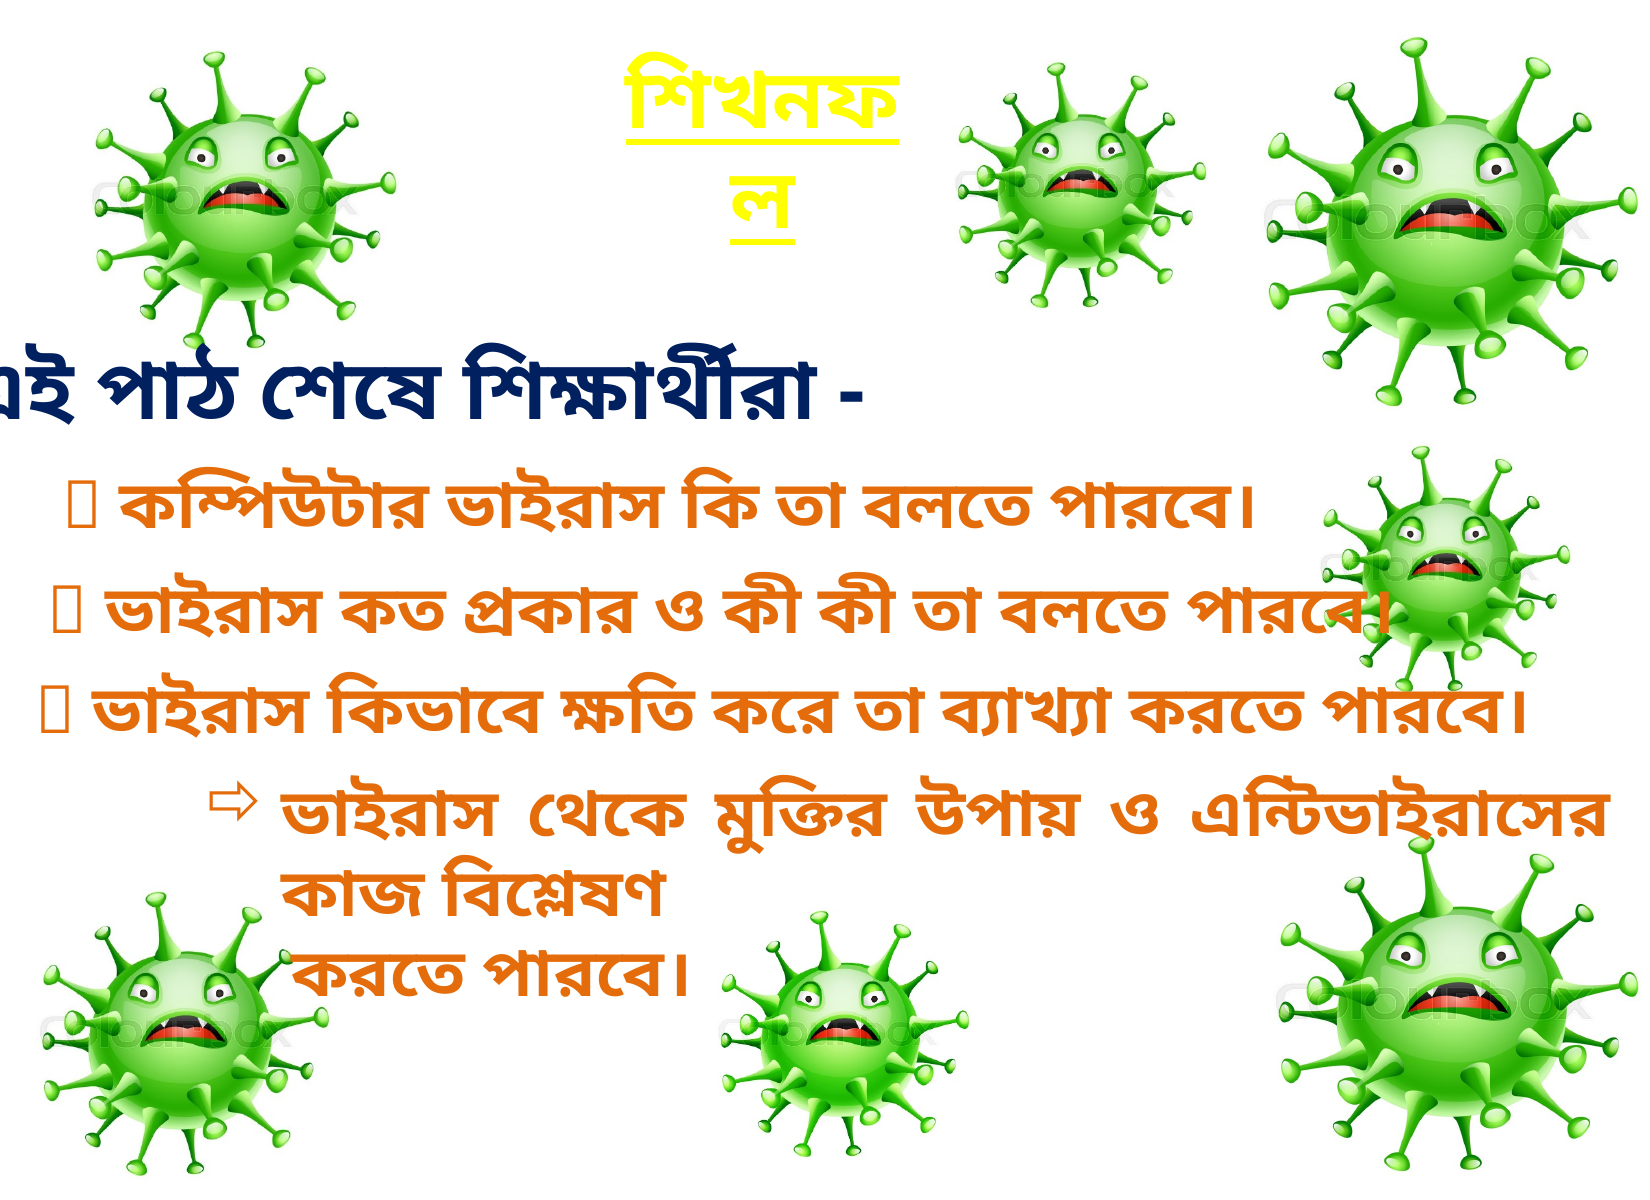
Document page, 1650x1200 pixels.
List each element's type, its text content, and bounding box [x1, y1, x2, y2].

picture [50, 19, 406, 376]
picture [684, 885, 977, 1178]
picture [0, 862, 338, 1200]
text_box শিখনফল [600, 37, 919, 253]
text_box ভাইরাস থেকে মুক্তির উপায় ও এন্টিভাইরাসের কাজ বিশ্লেষণ করতে পারবে। [189, 762, 1625, 1018]
text_box  ভাইরাস কিভাবে ক্ষতি করে তা ব্যাখ্যা করতে পারবে। [20, 659, 1545, 754]
picture [1226, 801, 1650, 1200]
text_box  কম্পিউটার ভাইরাস কি তা বলতে পারবে। [47, 454, 1273, 549]
text_box  ভাইরাস কত প্রকার ও কী কী তা বলতে পারবে। [33, 559, 1280, 654]
text_box এই পাঠ শেষে শিক্ষার্থীরা - [0, 329, 880, 444]
picture [921, 0, 1650, 713]
